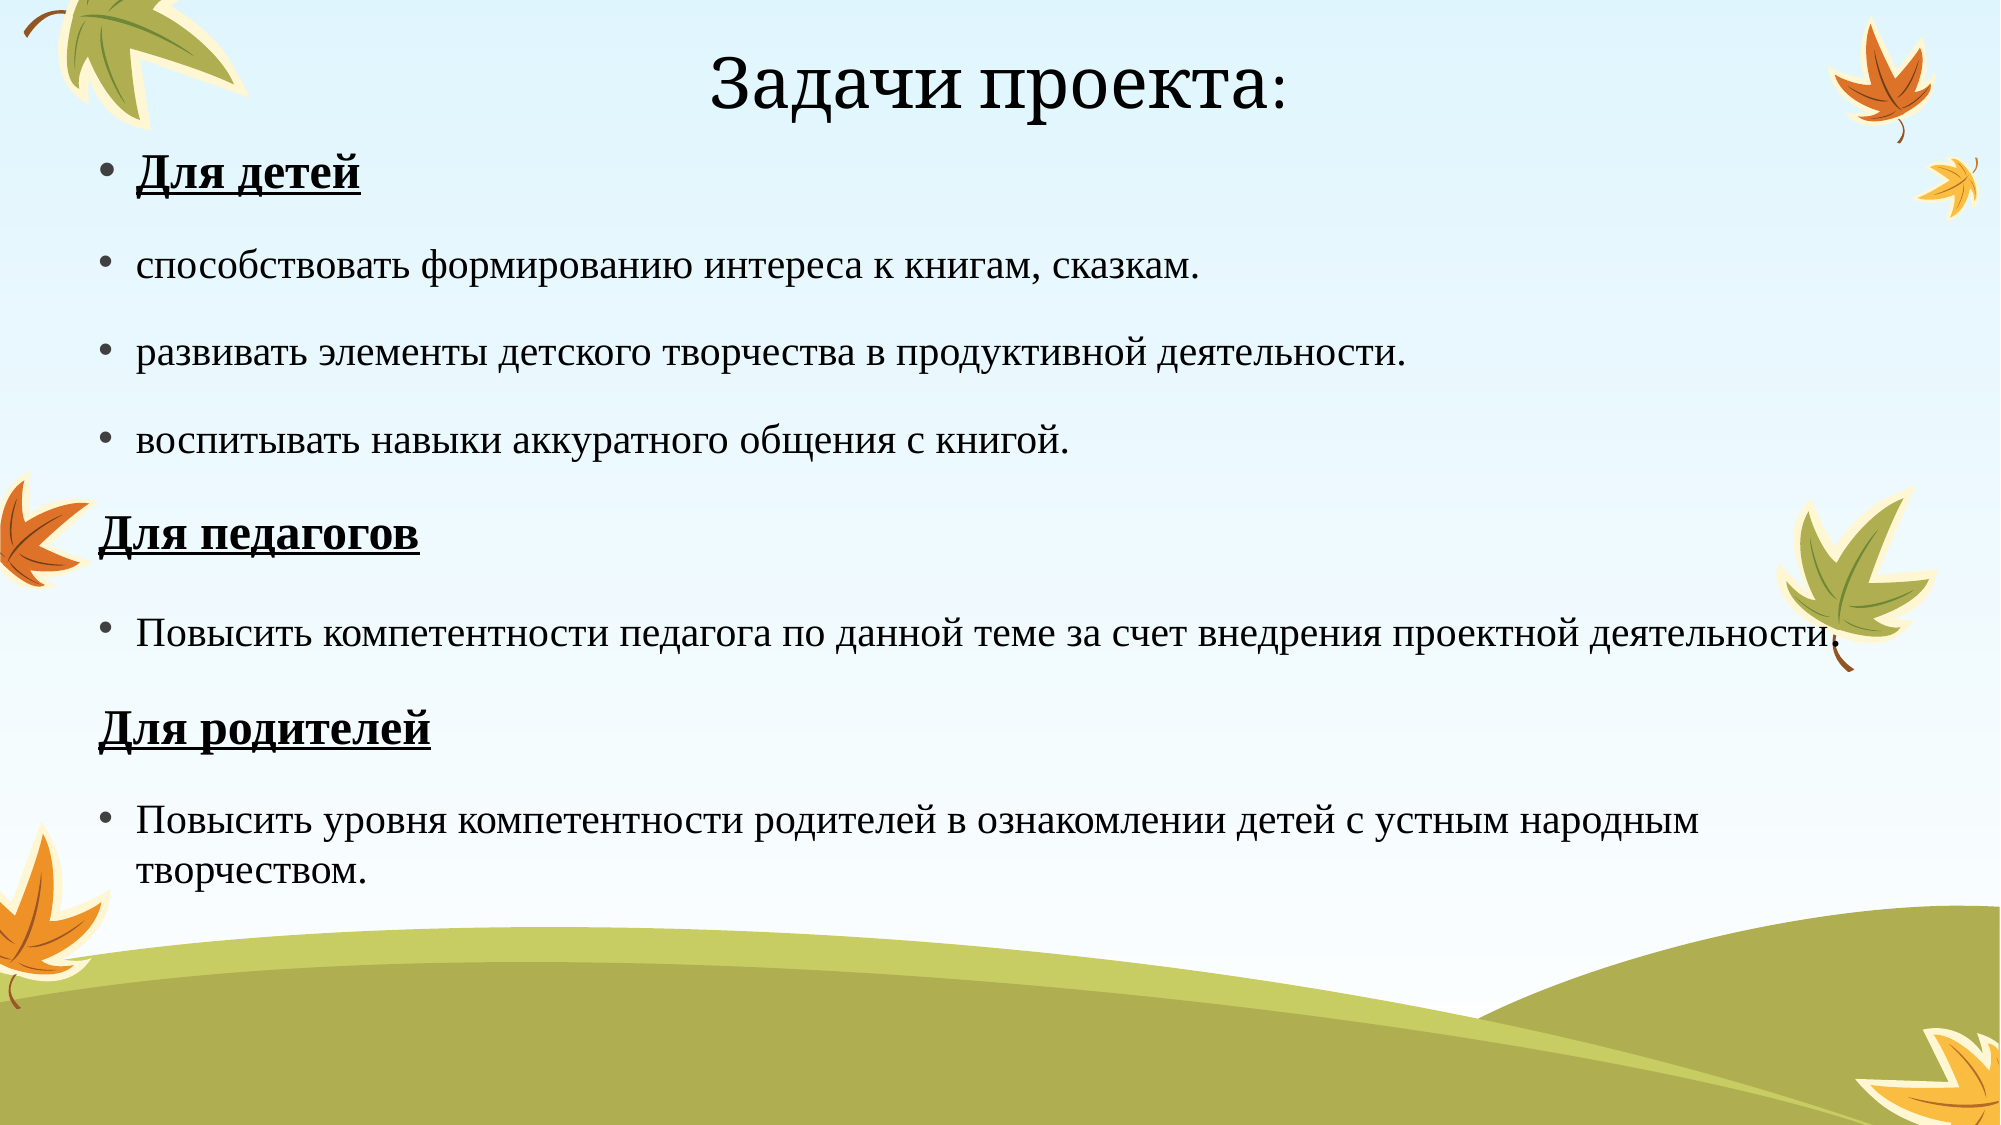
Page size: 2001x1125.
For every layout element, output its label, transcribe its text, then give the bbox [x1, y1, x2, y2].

title Задачи проекта: [249, 12, 1749, 131]
list Для детей способствовать формированию интереса к книгам, сказкам. развивать элементы детского творчества в продуктивной деятельности. воспитывать навыки аккуратного общения с книгой. Для педагогов Повысить компетентности педагога по данной теме за счет внедрения проектной деятельности. Для родителей Повысить уровня компетентности родителей в ознакомлении детей с устным народным творчеством. [75, 131, 1923, 1091]
